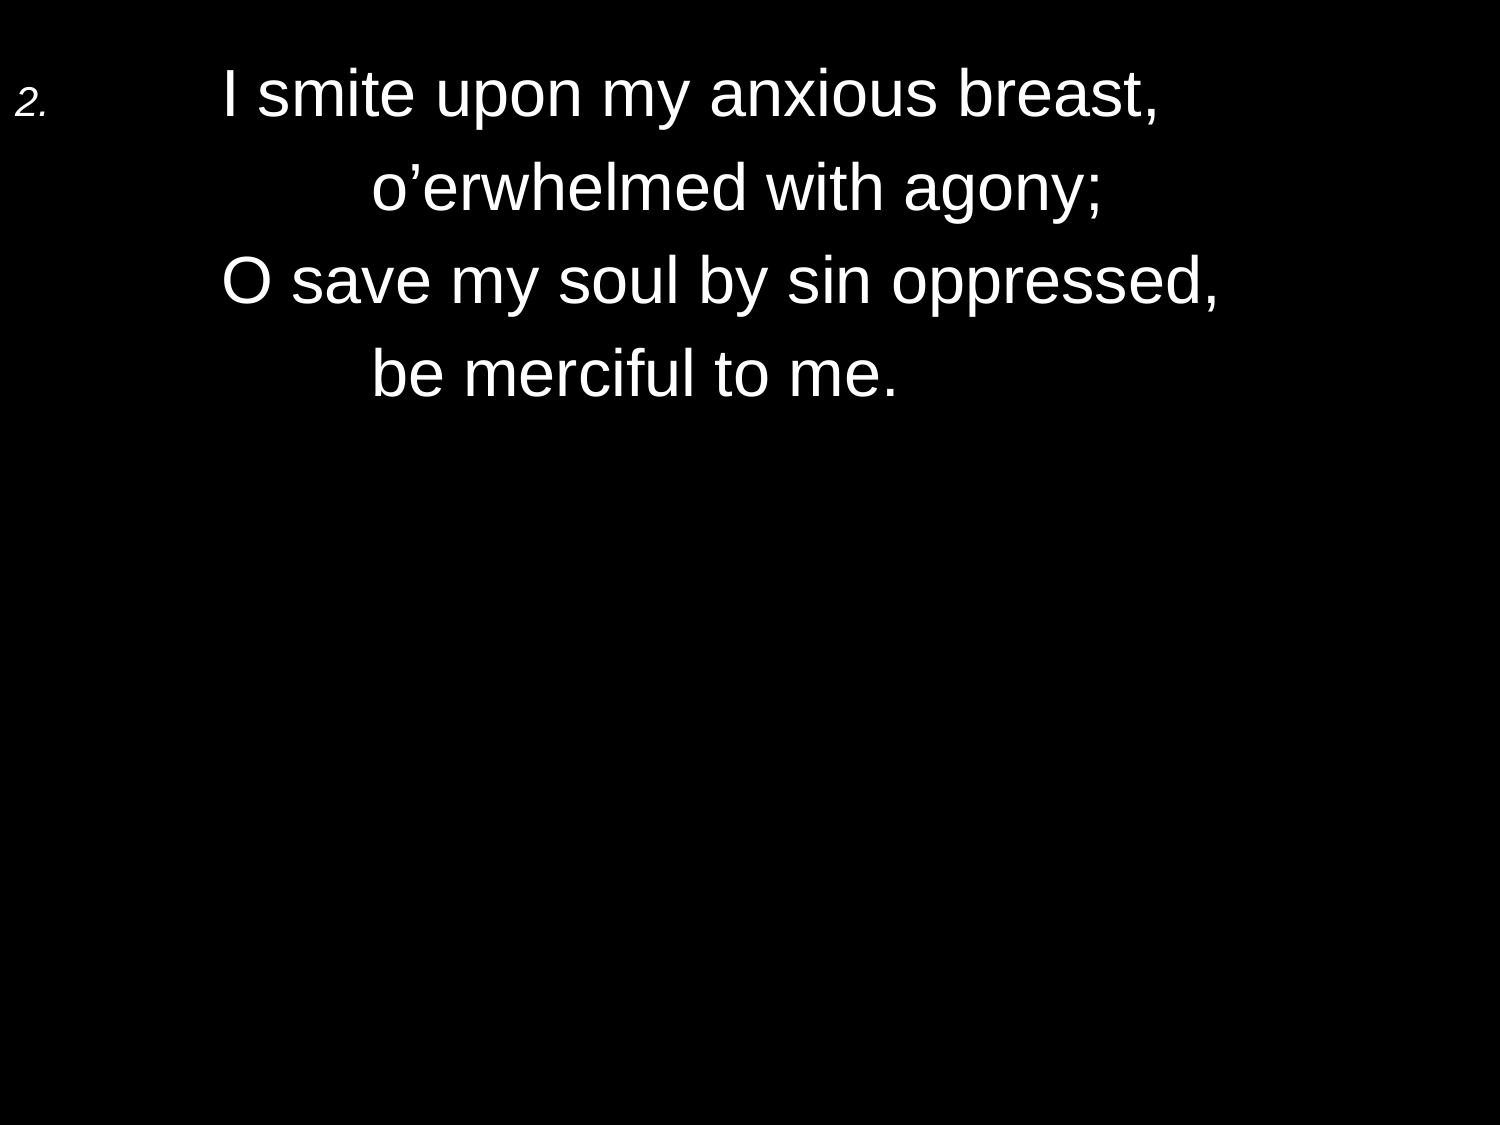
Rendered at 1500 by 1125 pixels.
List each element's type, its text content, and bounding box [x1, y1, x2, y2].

list 2. I smite upon my anxious breast, o’erwhelmed with agony; O save my soul by sin oppressed, be merciful to me. [0, 42, 1500, 1047]
